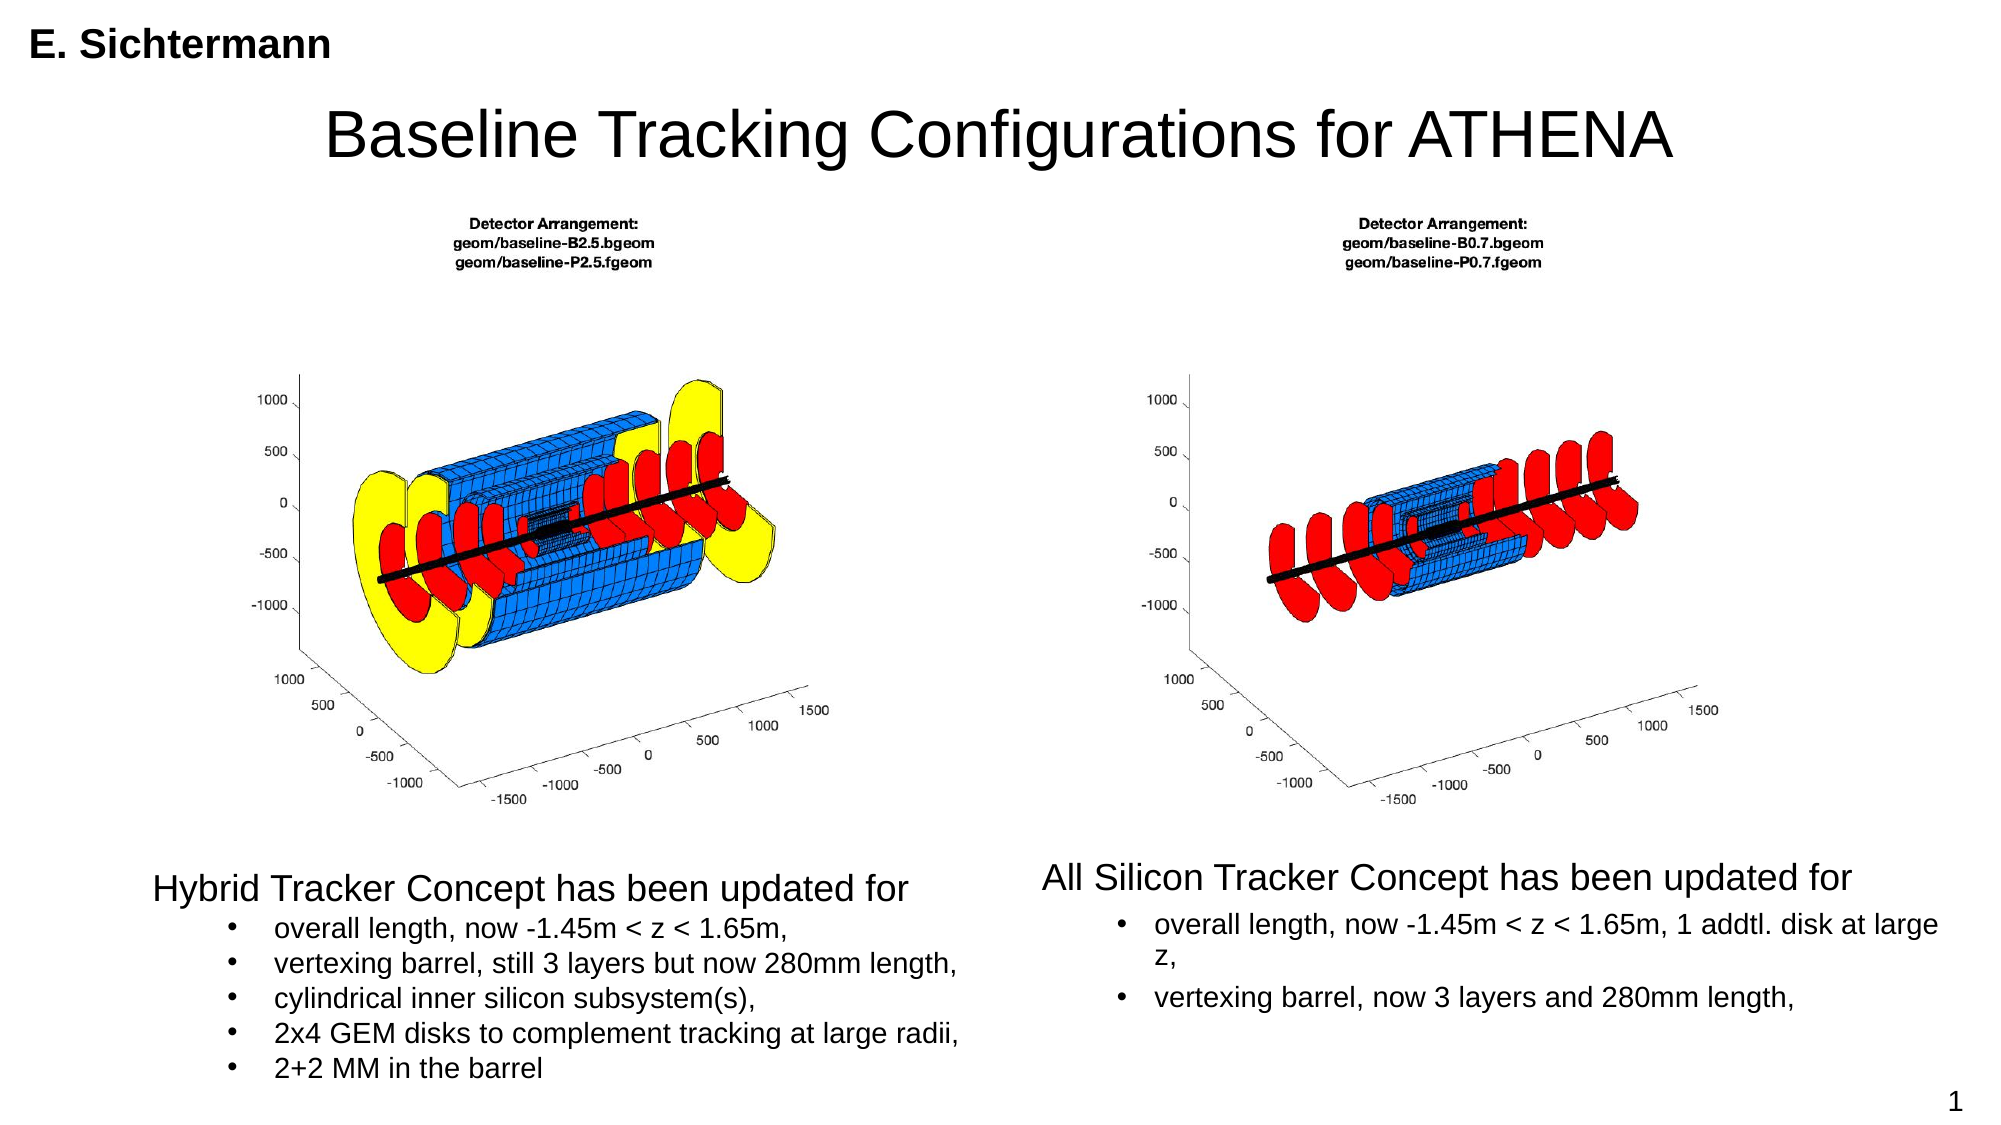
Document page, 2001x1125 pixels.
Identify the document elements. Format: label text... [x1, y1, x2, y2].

picture [107, 211, 969, 857]
text_box Hybrid Tracker Concept has been updated for overall length, now -1.45m < z < 1.65m, vertexing barrel, still 3 layers but now 280mm length, cylindrical inner silicon subsystem(s), 2x4 GEM disks to complement tracking at large radii, 2+2 MM in the barrel [137, 856, 976, 1092]
picture [997, 211, 1858, 857]
list All Silicon Tracker Concept has been updated for overall length, now -1.45m < z < 1.65m, 1 addtl. disk at large z, vertexing barrel, now 3 layers and 280mm length, [1026, 850, 1980, 1045]
text_box 1 [1932, 1074, 1979, 1125]
text_box E. Sichtermann [13, 9, 538, 74]
title Baseline Tracking Configurations for ATHENA [137, 27, 1863, 245]
